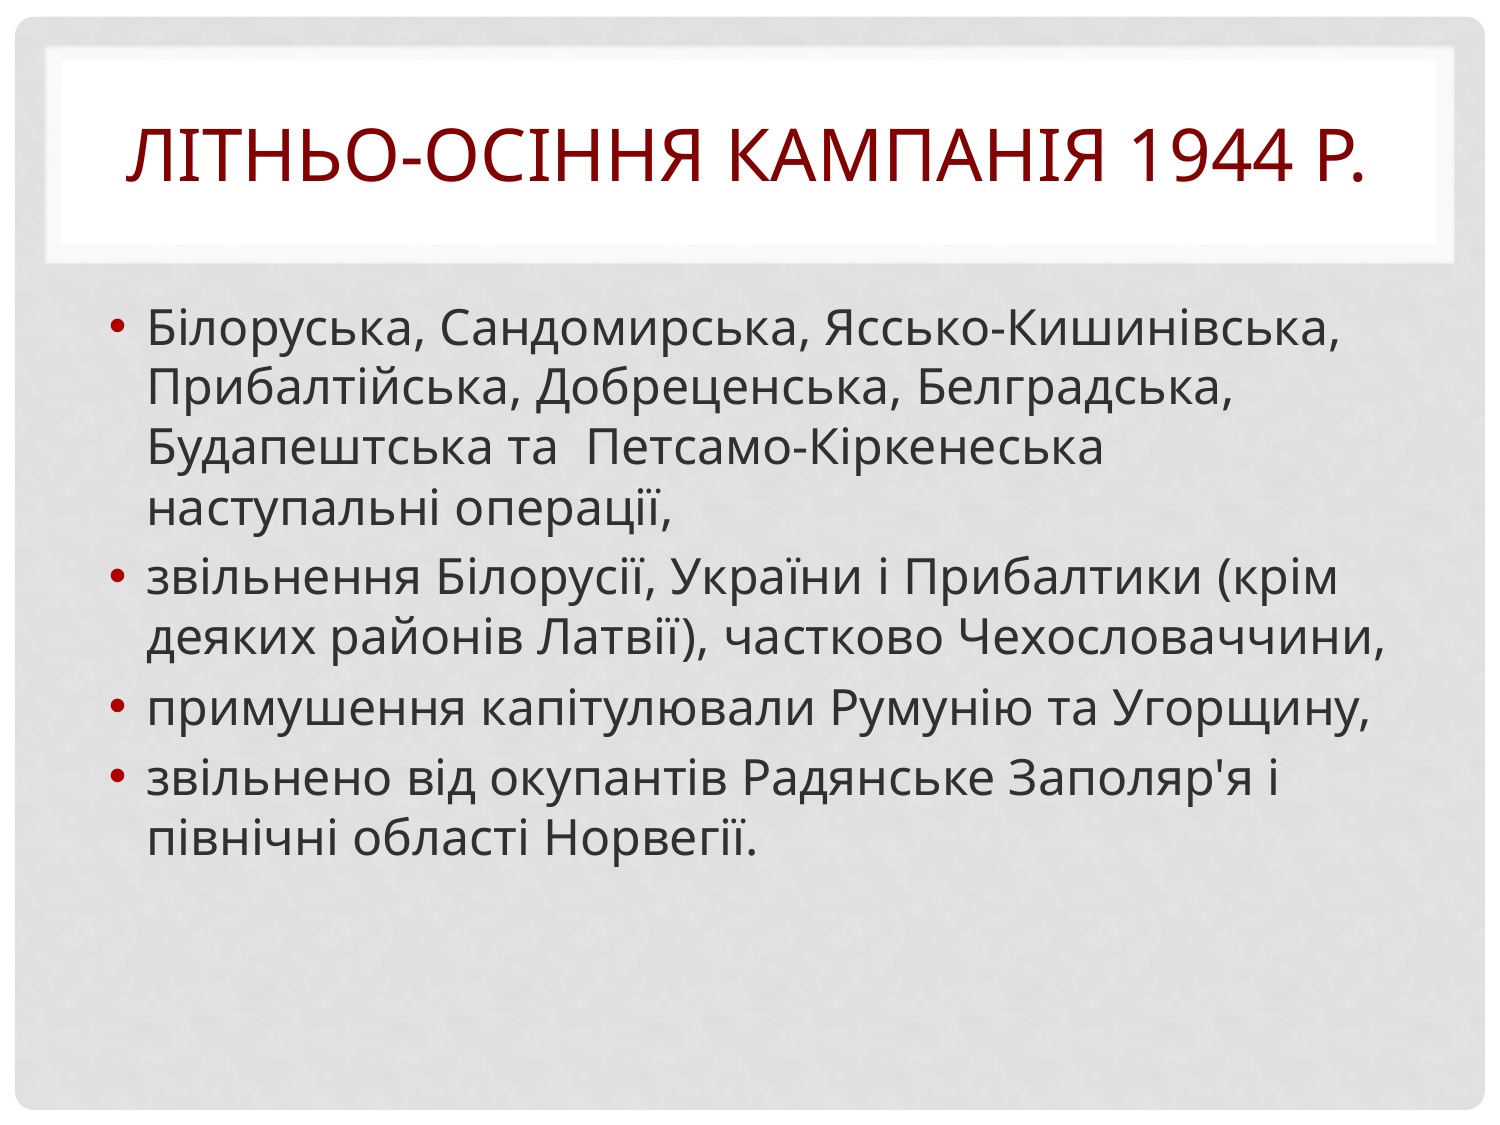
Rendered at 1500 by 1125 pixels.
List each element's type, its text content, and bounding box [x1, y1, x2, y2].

title Літньо-осіння кампанія 1944 р. [69, 66, 1425, 238]
list Білоруська, Сандомирська, Яссько-Кишинівська, Прибалтійська, Добреценська, Белградська, Будапештська та Петсамо-Кіркенеська наступальні операції, звільнення Білорусії, України і Прибалтики (крім деяких районів Латвії), частково Чехословаччини, примушення капітулювали Румунію та Угорщину, звільнено від окупантів Радянське Заполяр'я і північні області Норвегії. [75, 287, 1425, 1005]
